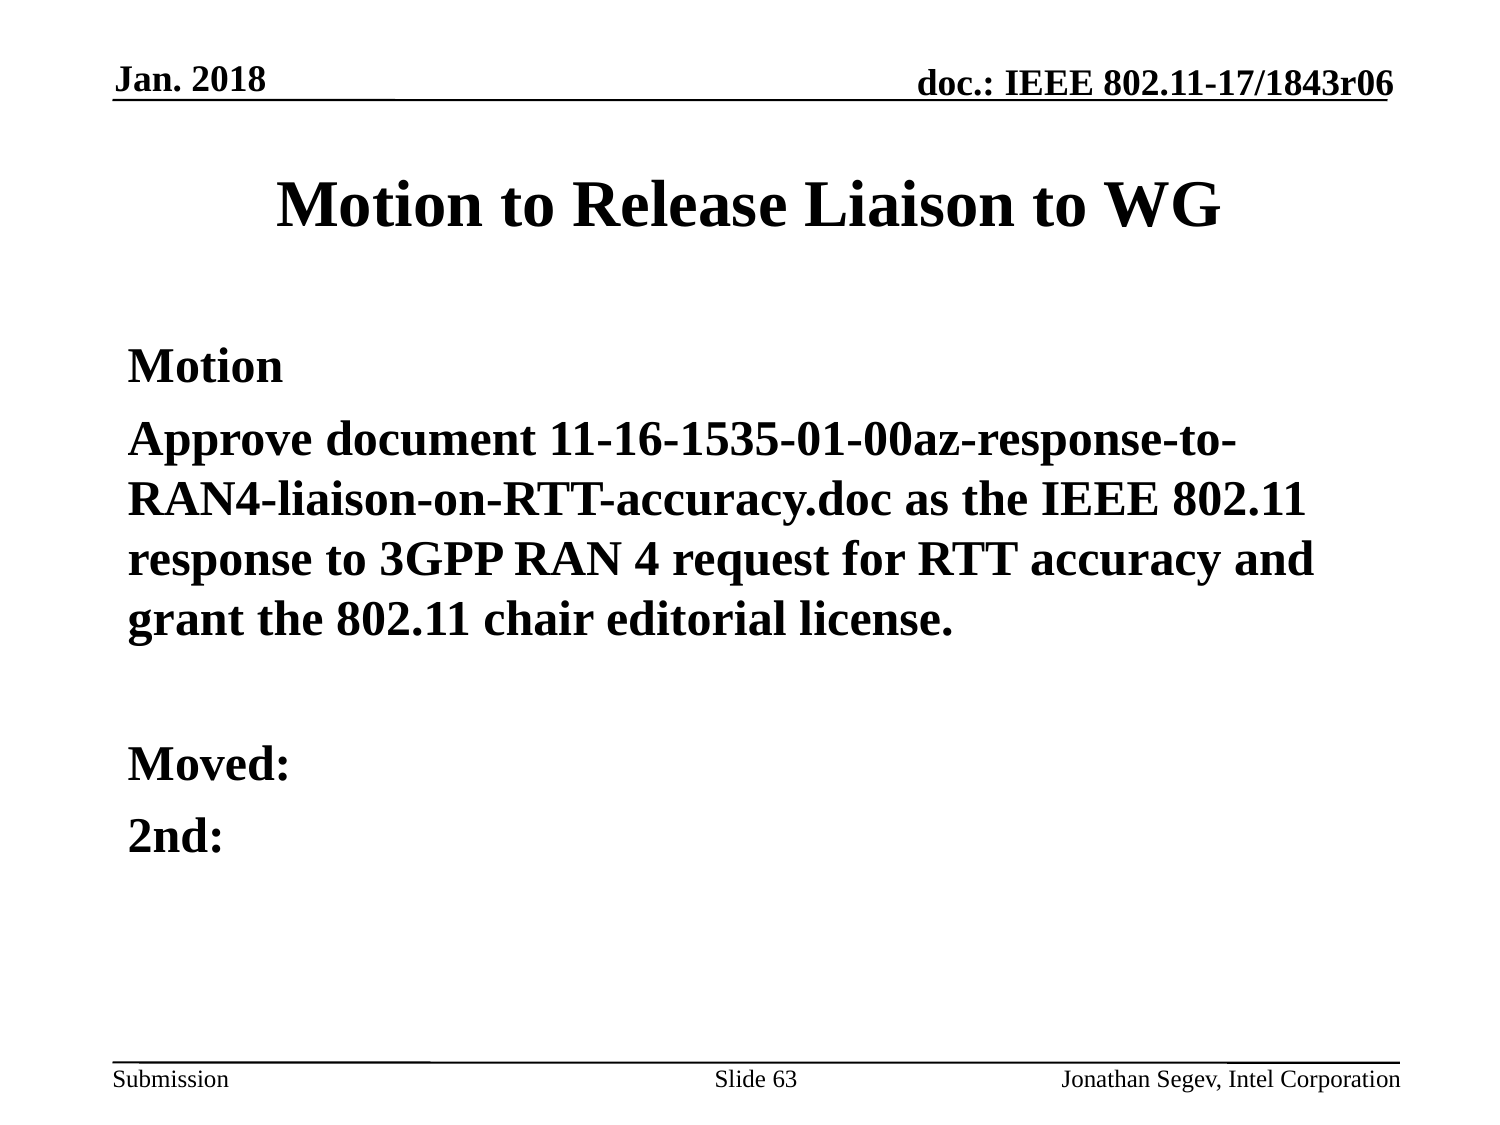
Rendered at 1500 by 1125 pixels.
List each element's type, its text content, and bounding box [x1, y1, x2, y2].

title Motion to Release Liaison to WG [112, 112, 1388, 288]
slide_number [114, 54, 423, 100]
list Motion Approve document 11-16-1535-01-00az-response-to-RAN4-liaison-on-RTT-accuracy.doc as the IEEE 802.11 response to 3GPP RAN 4 request for RTT accuracy and grant the 802.11 chair editorial license. Moved: 2nd: [112, 324, 1388, 1000]
slide_number Slide 63 [712, 1061, 800, 1123]
footer Jonathan Segev, Intel Corporation [878, 1061, 1402, 1093]
